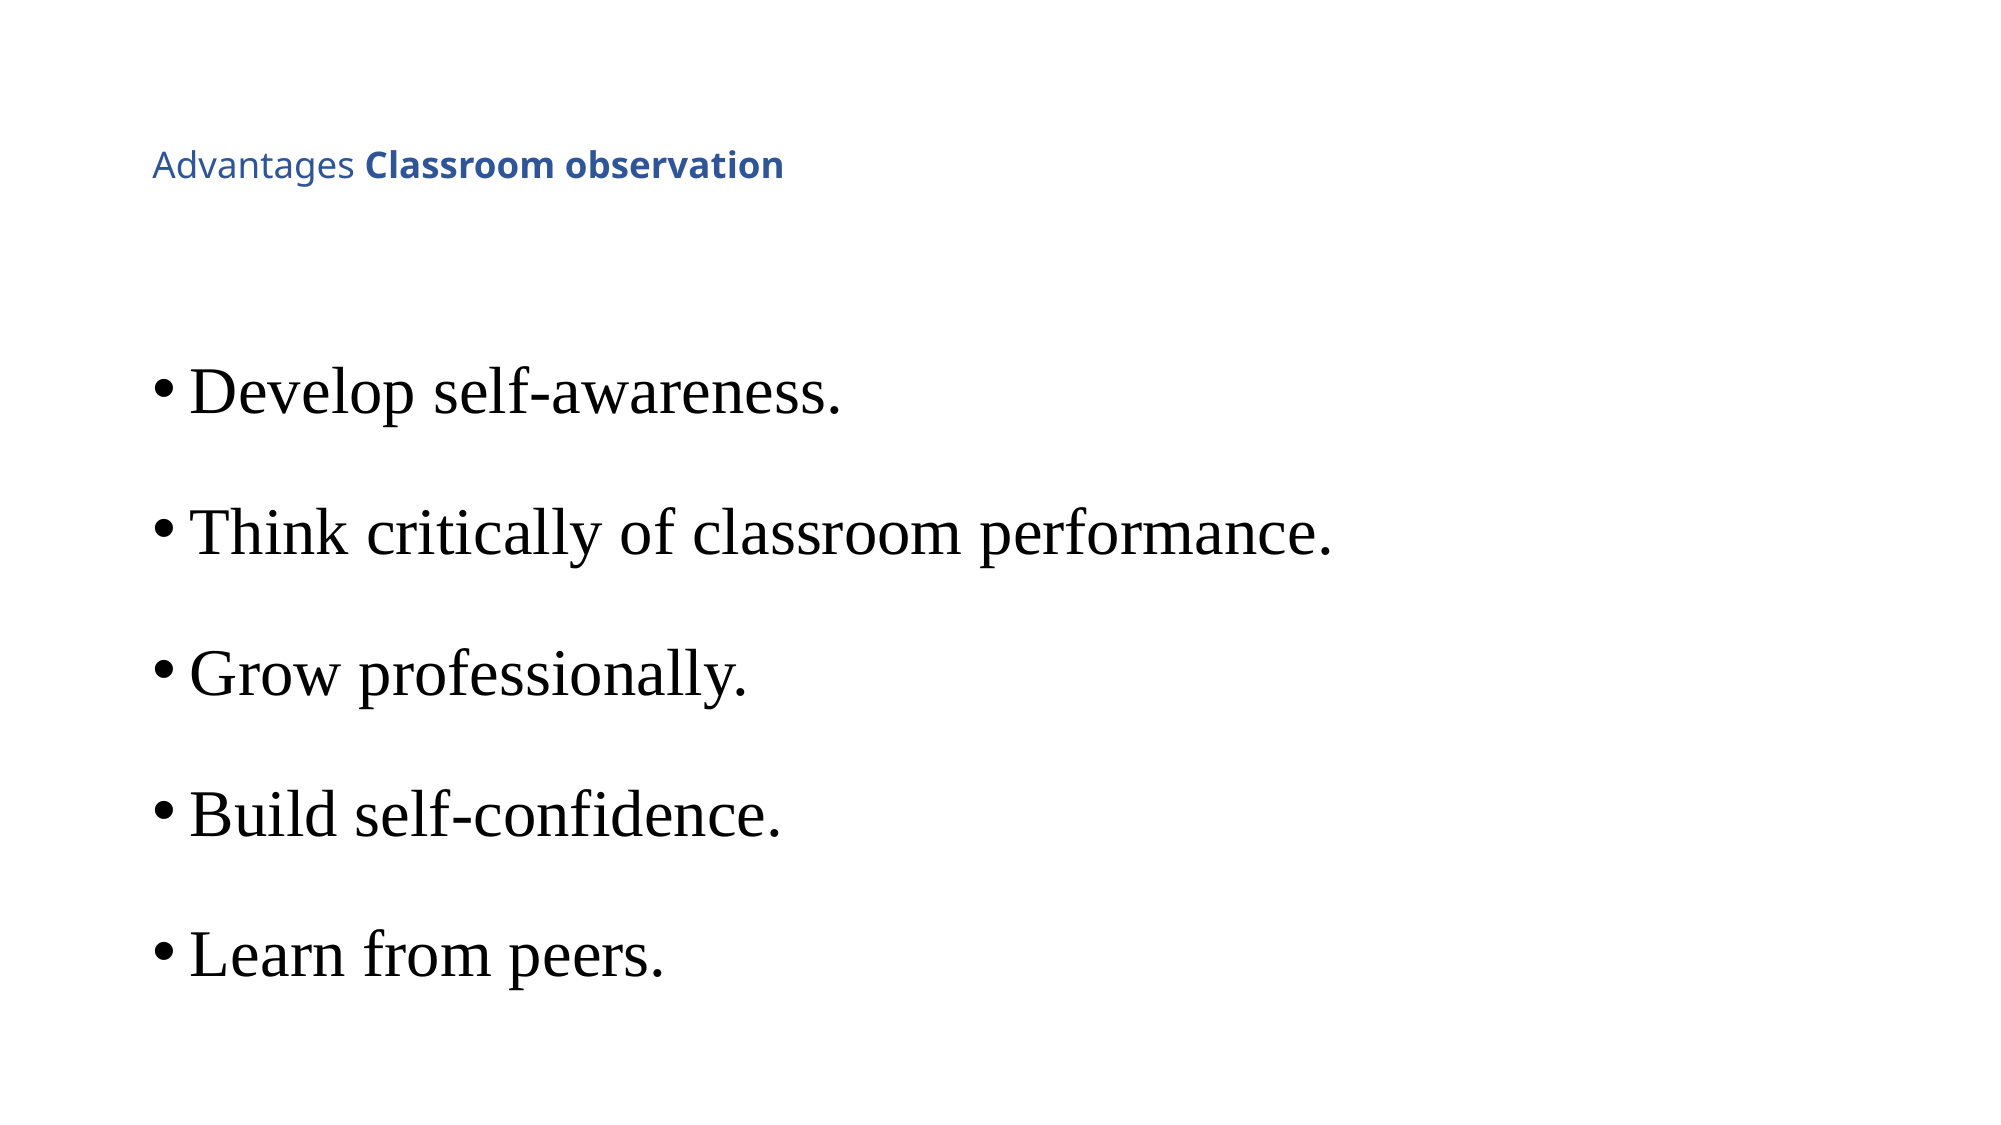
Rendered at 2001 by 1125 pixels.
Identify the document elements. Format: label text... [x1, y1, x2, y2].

list Develop self-awareness. Think critically of classroom performance. Grow professionally. Build self-confidence. Learn from peers. [137, 299, 1863, 1014]
title Advantages Classroom observation [137, 59, 1863, 278]
